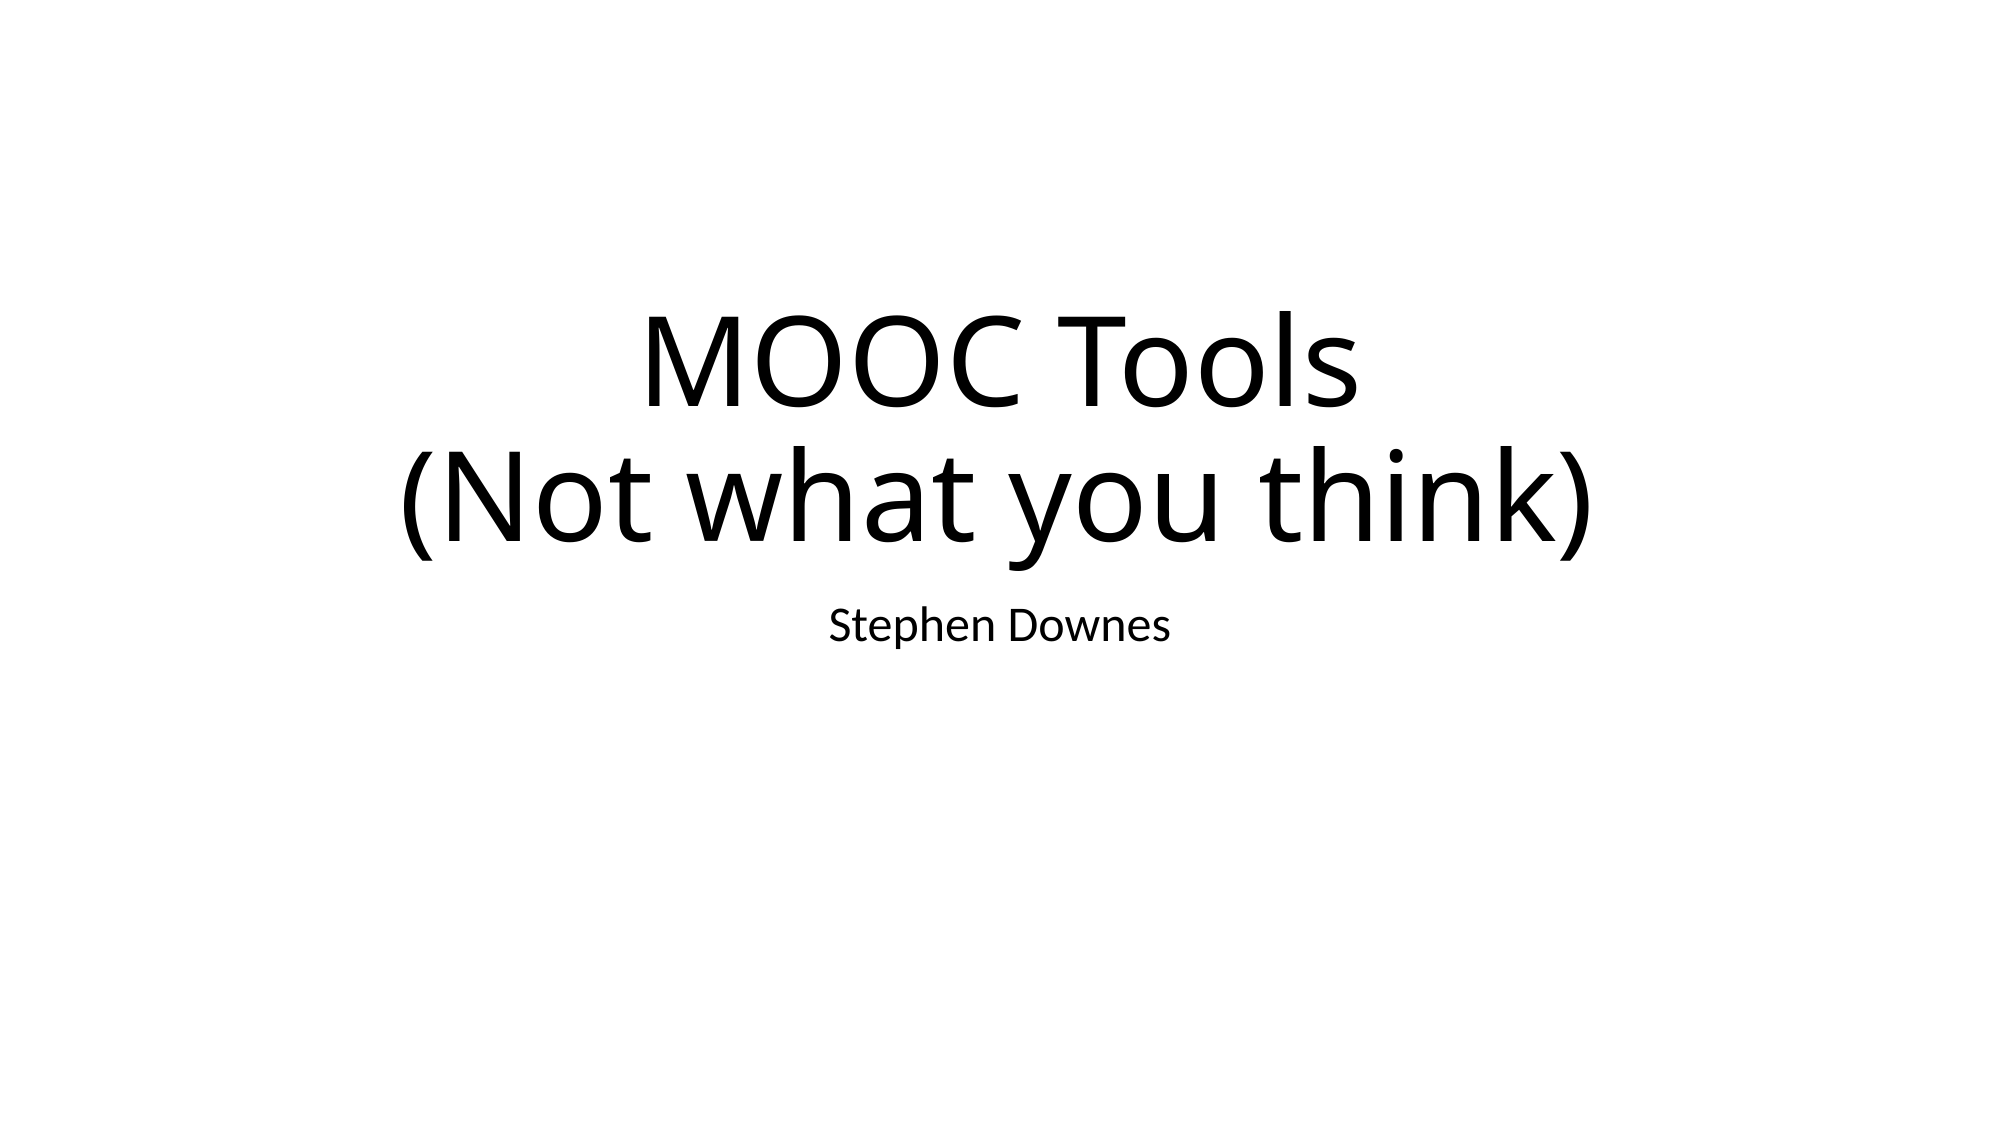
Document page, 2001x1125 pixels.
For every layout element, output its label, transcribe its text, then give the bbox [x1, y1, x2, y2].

subtitle Stephen Downes [249, 590, 1750, 863]
title MOOC Tools (Not what you think) [249, 184, 1750, 576]
